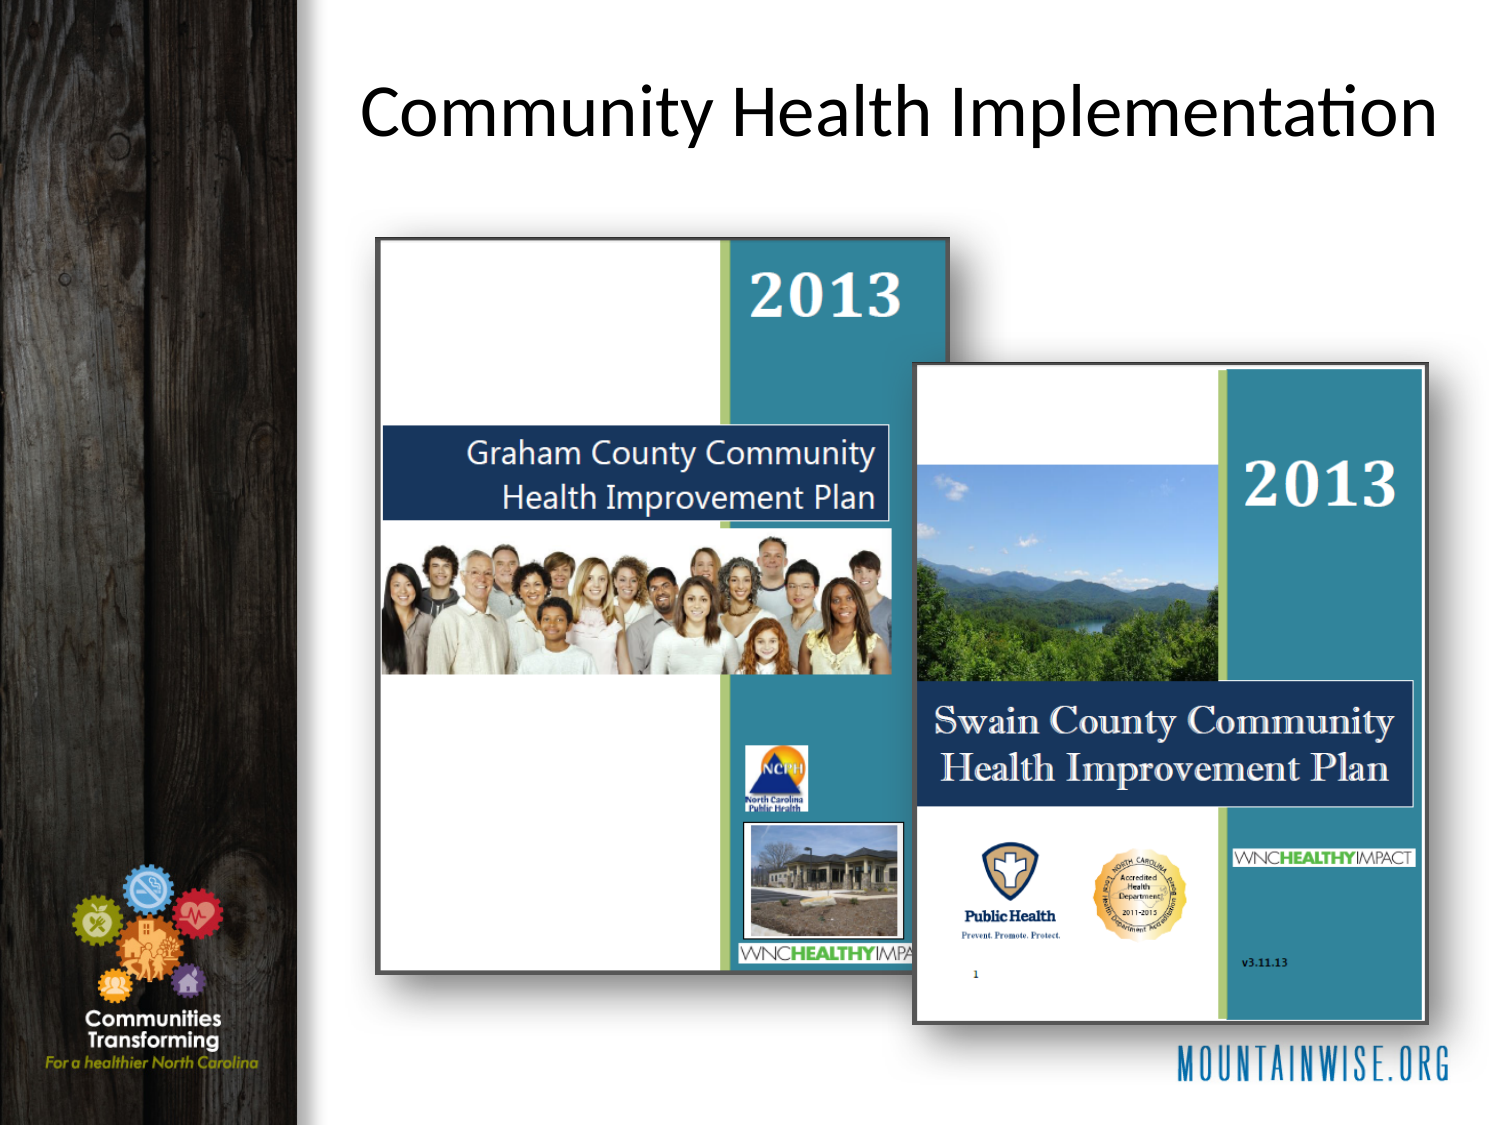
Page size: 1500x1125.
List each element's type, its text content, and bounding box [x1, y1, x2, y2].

text_box Community Health Implementation [224, 12, 1500, 200]
picture [0, 0, 1500, 1125]
